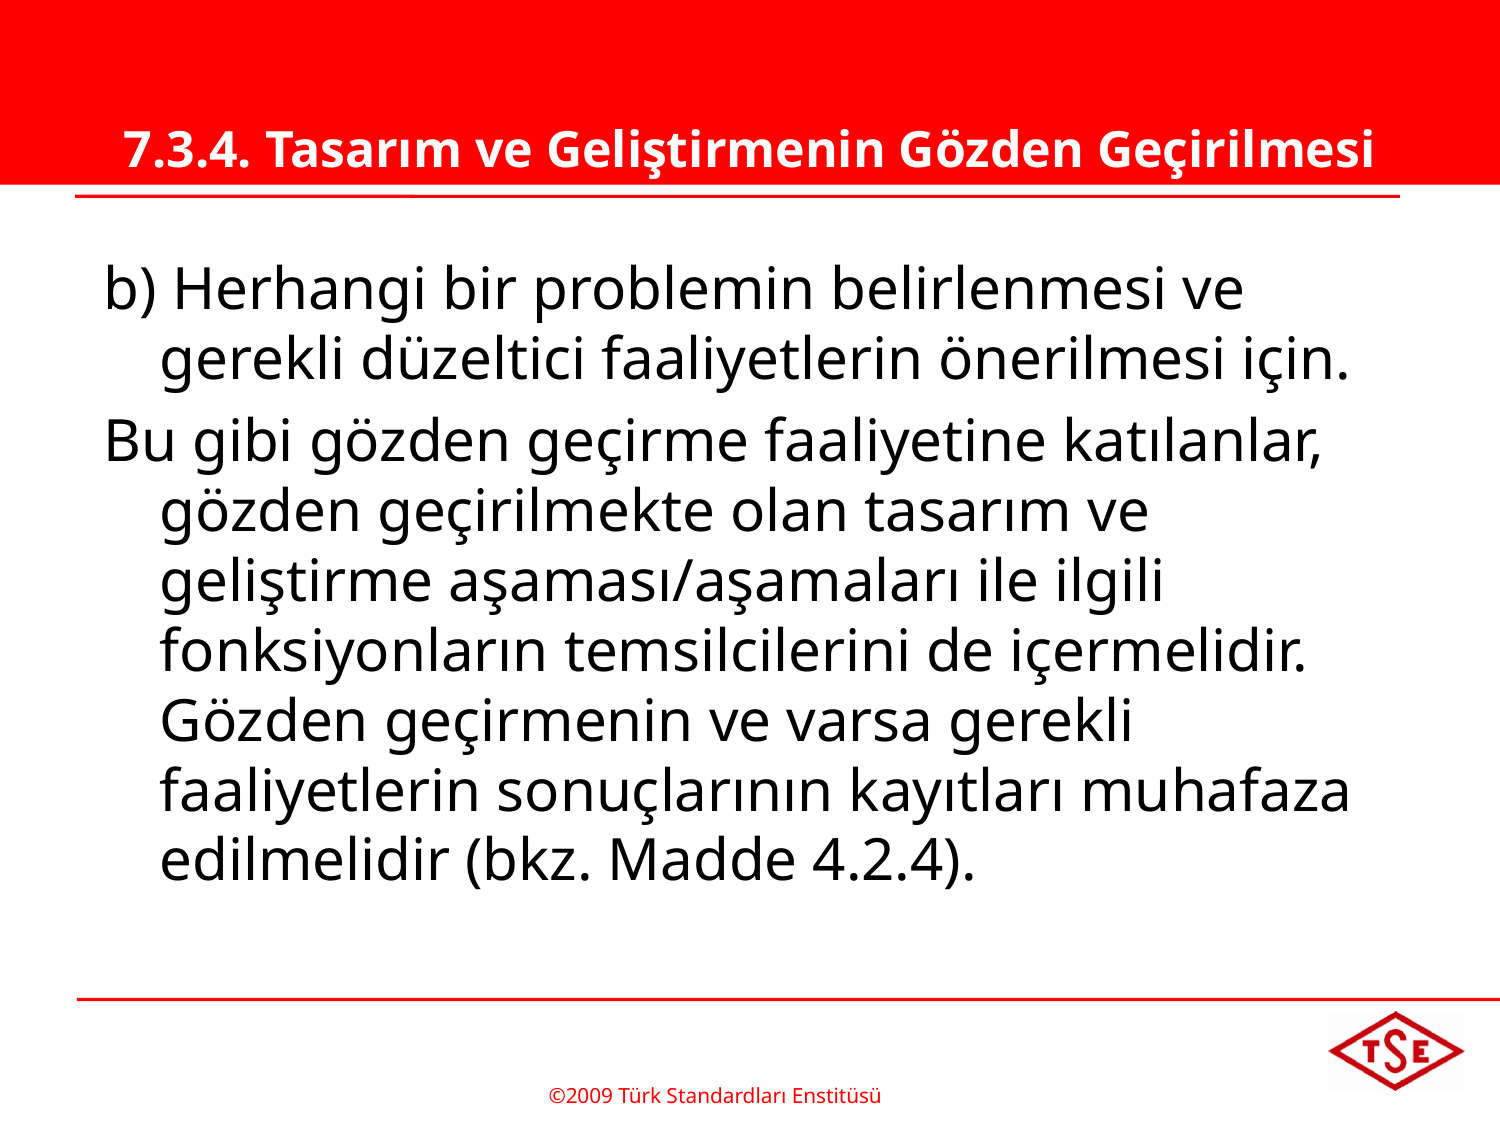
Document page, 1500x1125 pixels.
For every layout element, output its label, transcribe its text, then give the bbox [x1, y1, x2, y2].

text_box b) Herhangi bir problemin belirlenmesi ve gerekli düzeltici faaliyetlerin önerilmesi için. Bu gibi gözden geçirme faaliyetine katılanlar, gözden geçirilmekte olan tasarım ve geliştirme aşaması/aşamaları ile ilgili fonksiyonların temsilcilerini de içermelidir. Gözden geçirmenin ve varsa gerekli faaliyetlerin sonuçlarının kayıtları muhafaza edilmelidir (bkz. Madde 4.2.4). [88, 243, 1426, 894]
title 7.3.4. Tasarım ve Geliştirmenin Gözden Geçirilmesi [0, 0, 1500, 185]
footer ©2009 Türk Standardları Enstitüsü [442, 1024, 988, 1101]
picture [1328, 1011, 1465, 1091]
